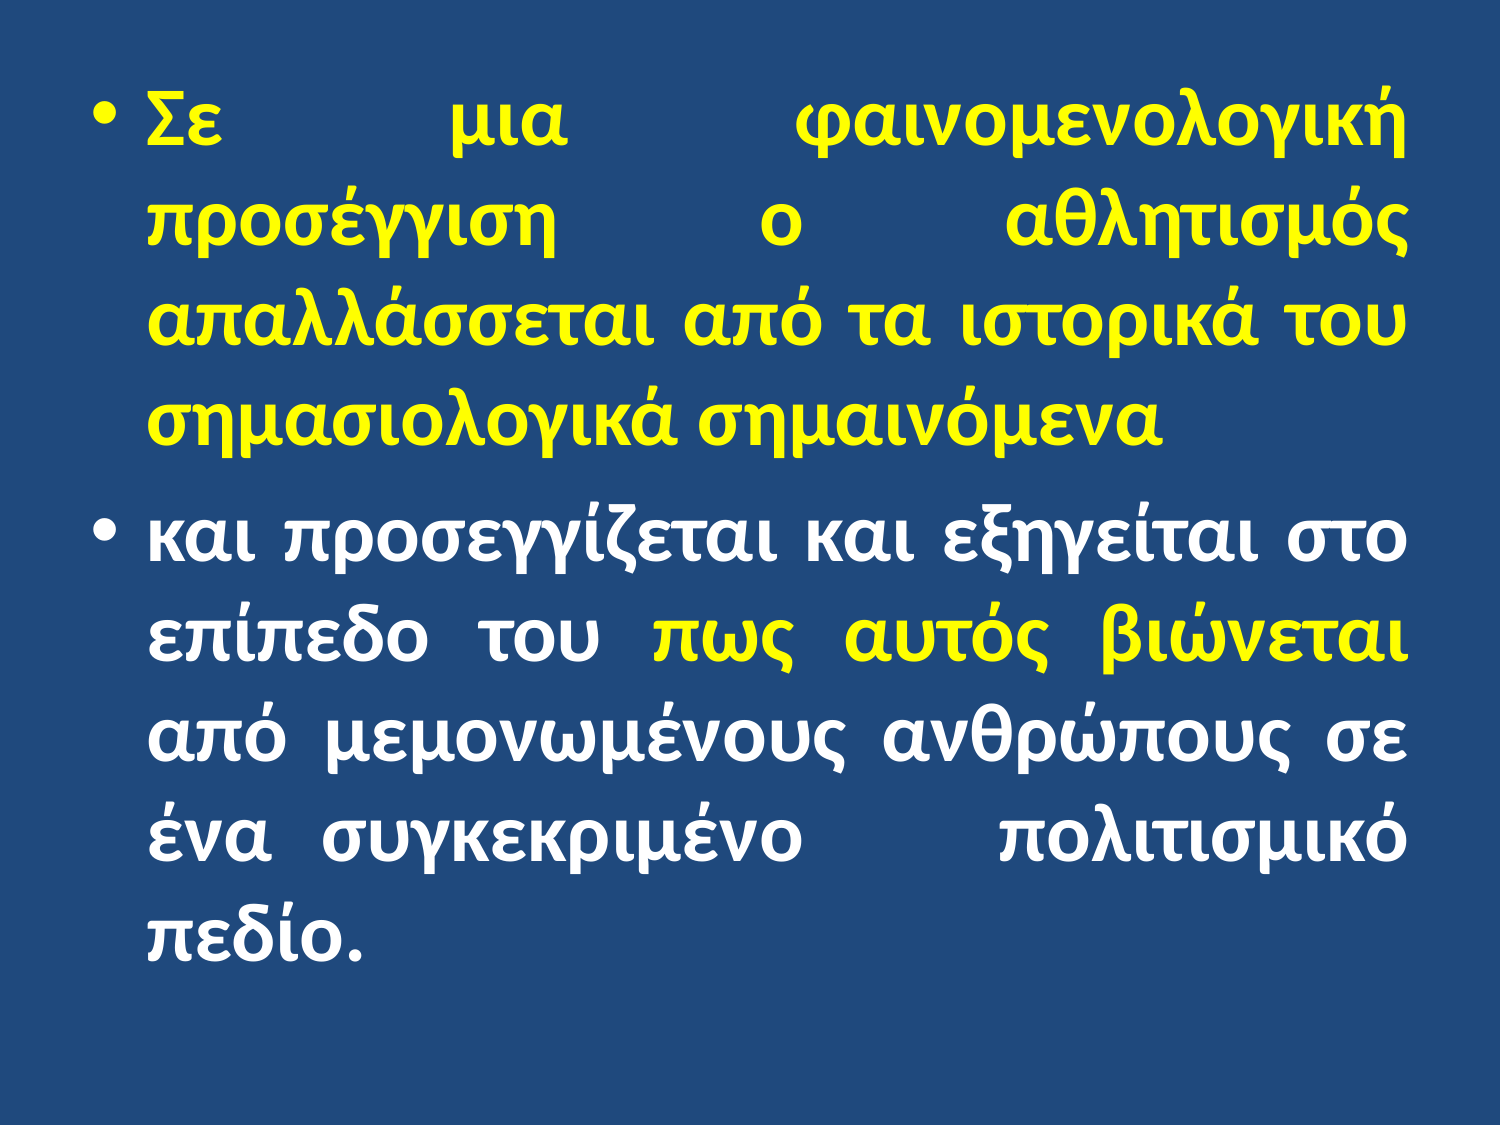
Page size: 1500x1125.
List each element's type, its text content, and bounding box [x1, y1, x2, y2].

list Σε μια φαινομενολογική προσέγγιση ο αθλητισμός απαλλάσσεται από τα ιστορικά του σημασιολογικά σημαινόμενα και προσεγγίζεται και εξηγείται στο επίπεδο του πως αυτός βιώνεται από μεμονωμένους ανθρώπους σε ένα συγκεκριμένο πολιτισμικό πεδίο. [75, 54, 1425, 1005]
